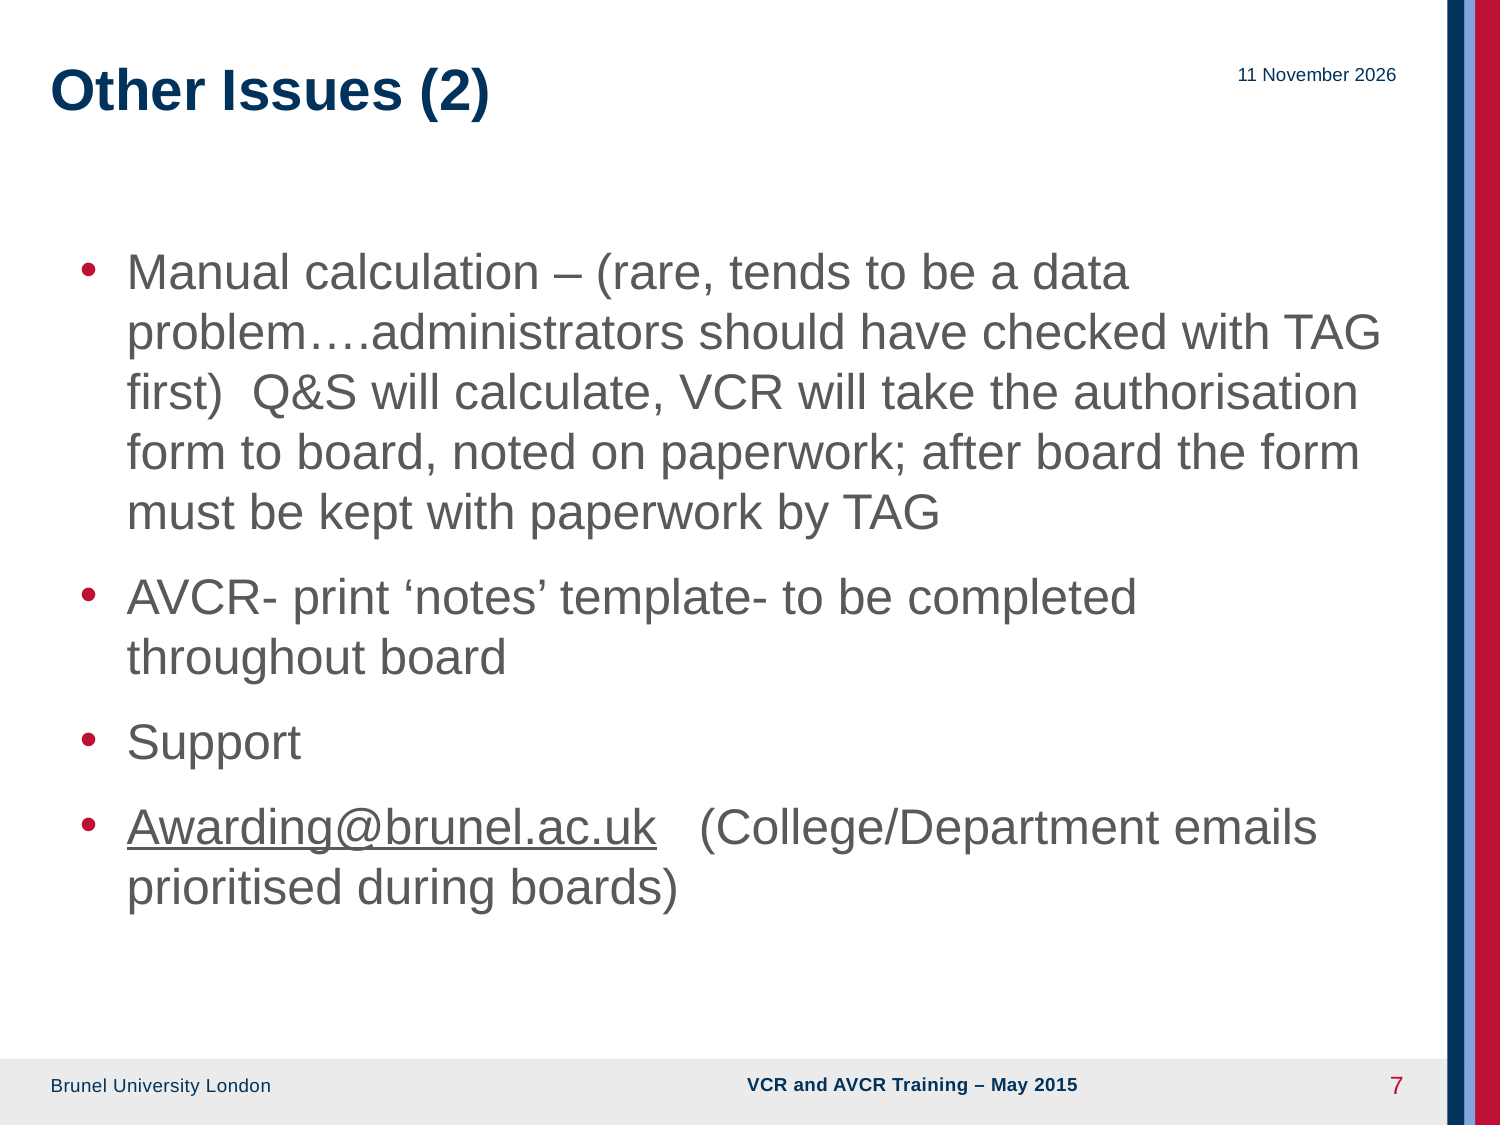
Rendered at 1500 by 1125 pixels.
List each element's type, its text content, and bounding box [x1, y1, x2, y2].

title Other Issues (2) [35, 44, 1400, 231]
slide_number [1198, 44, 1412, 105]
slide_number 7 [1068, 1054, 1419, 1115]
list Manual calculation – (rare, tends to be a data problem….administrators should have checked with TAG first) Q&S will calculate, VCR will take the authorisation form to board, noted on paperwork; after board the form must be kept with paperwork by TAG AVCR- print ‘notes’ template- to be completed throughout board Support Awarding@brunel.ac.uk (College/Department emails prioritised during boards) [35, 231, 1400, 1034]
footer VCR and AVCR Training – May 2015 [278, 1054, 1068, 1115]
